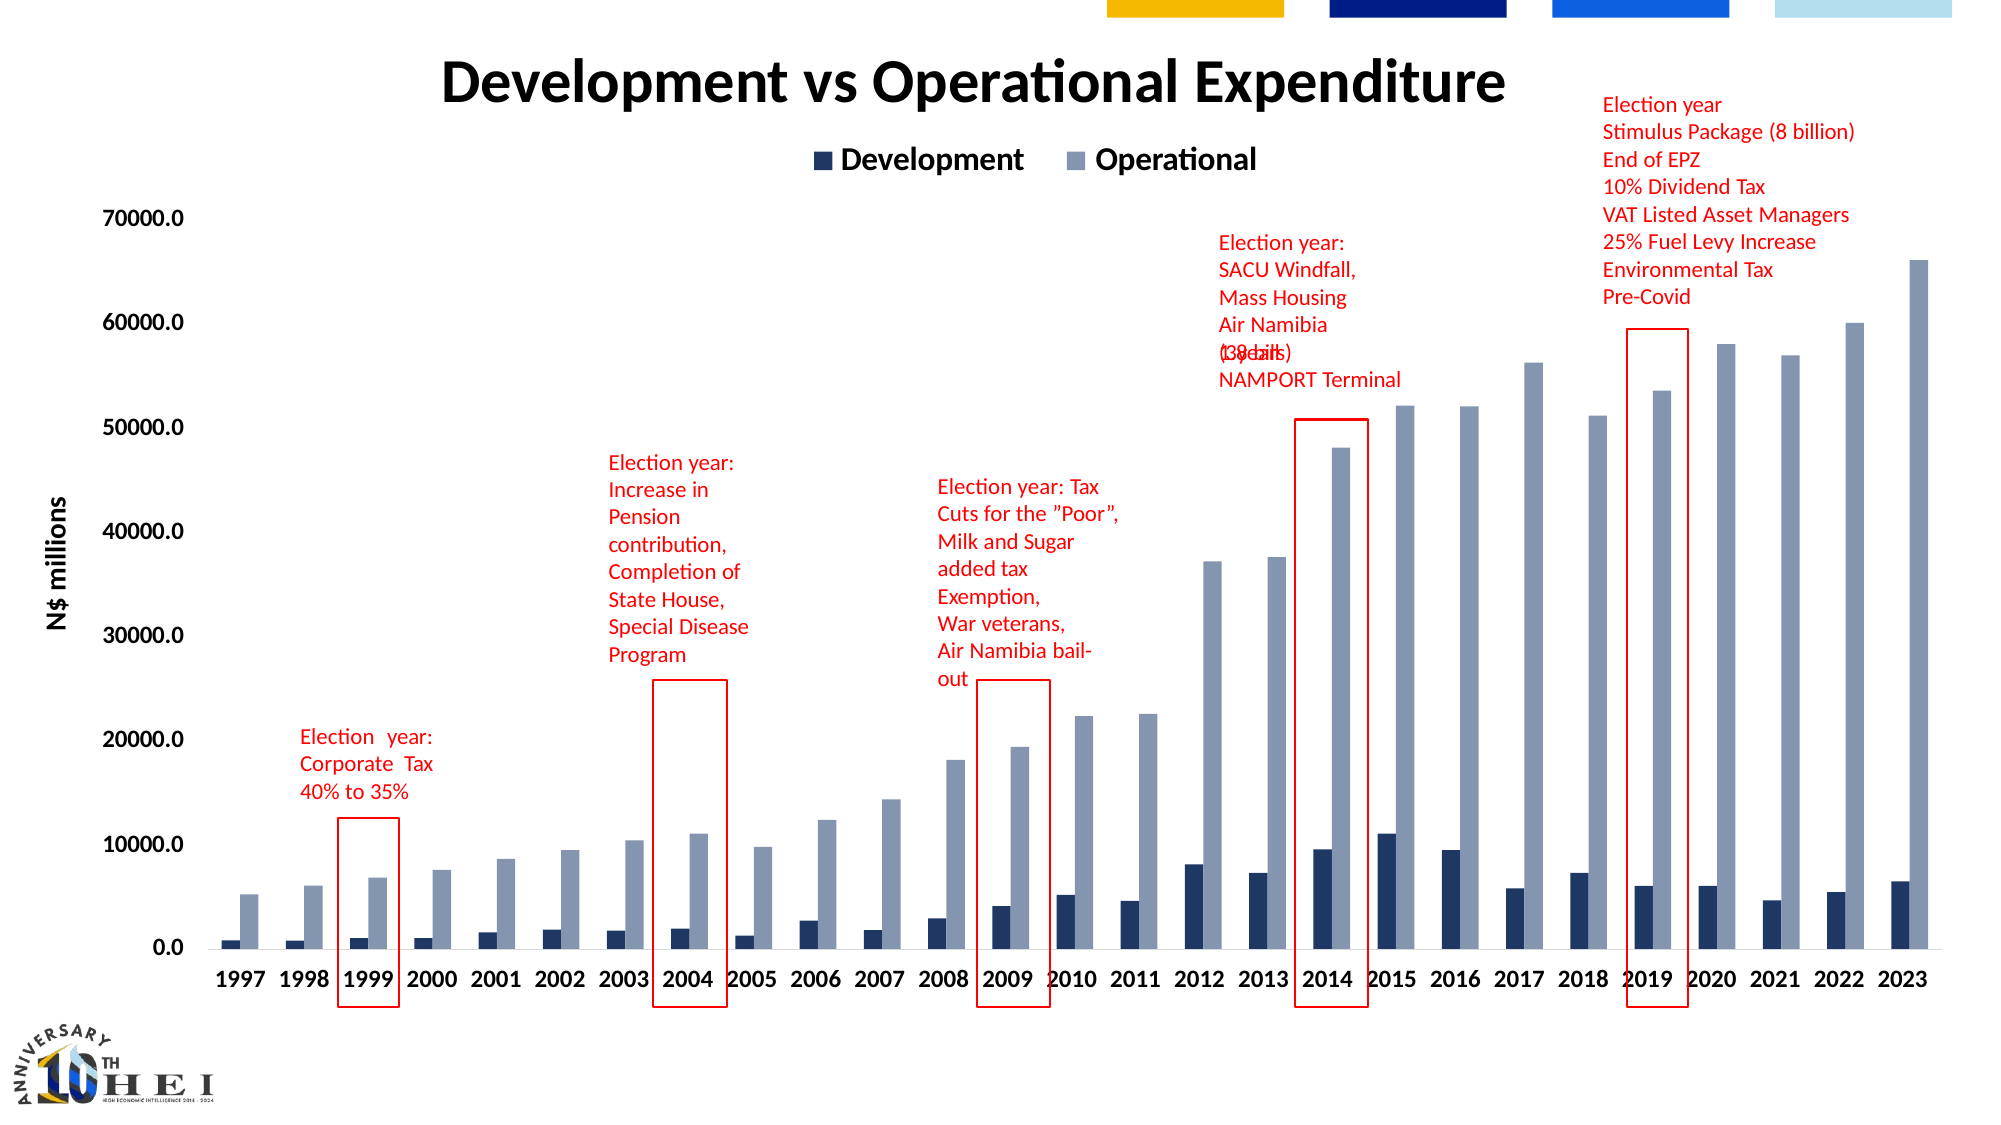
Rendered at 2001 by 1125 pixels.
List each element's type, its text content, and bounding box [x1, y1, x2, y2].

text_box [1774, 0, 1953, 18]
text_box [1329, 0, 1507, 18]
text_box [1107, 0, 1285, 18]
text_box [1552, 0, 1730, 18]
text_box Election year: SACU Windfall, Mass Housing Air Namibia 1.8 bill [1216, 225, 1398, 258]
text_box Development Operational [838, 135, 1262, 177]
title Development vs Operational Expenditure [439, 38, 1515, 229]
text_box 10000.0 0.0 1997 1998 1999 2000 2001 2002 2003 2004 2005 2006 2007 2008 2009 2010 2011 2012 2013 2014 2015 2016 2017 2018 2019 2020 2021 2022 2023 [1697, 962, 1938, 993]
text_box Election year Stimulus Package (8 billion) End of EPZ 10% Dividend Tax VAT Listed Asset Managers 25% Fuel Levy Increase Environmental Tax Pre-Covid [1600, 87, 1859, 258]
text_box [0, 327, 1690, 1125]
text_box 70000.0 [100, 199, 187, 232]
text_box 60000.0 [100, 303, 187, 327]
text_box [206, 259, 1943, 951]
text_box [814, 151, 833, 171]
